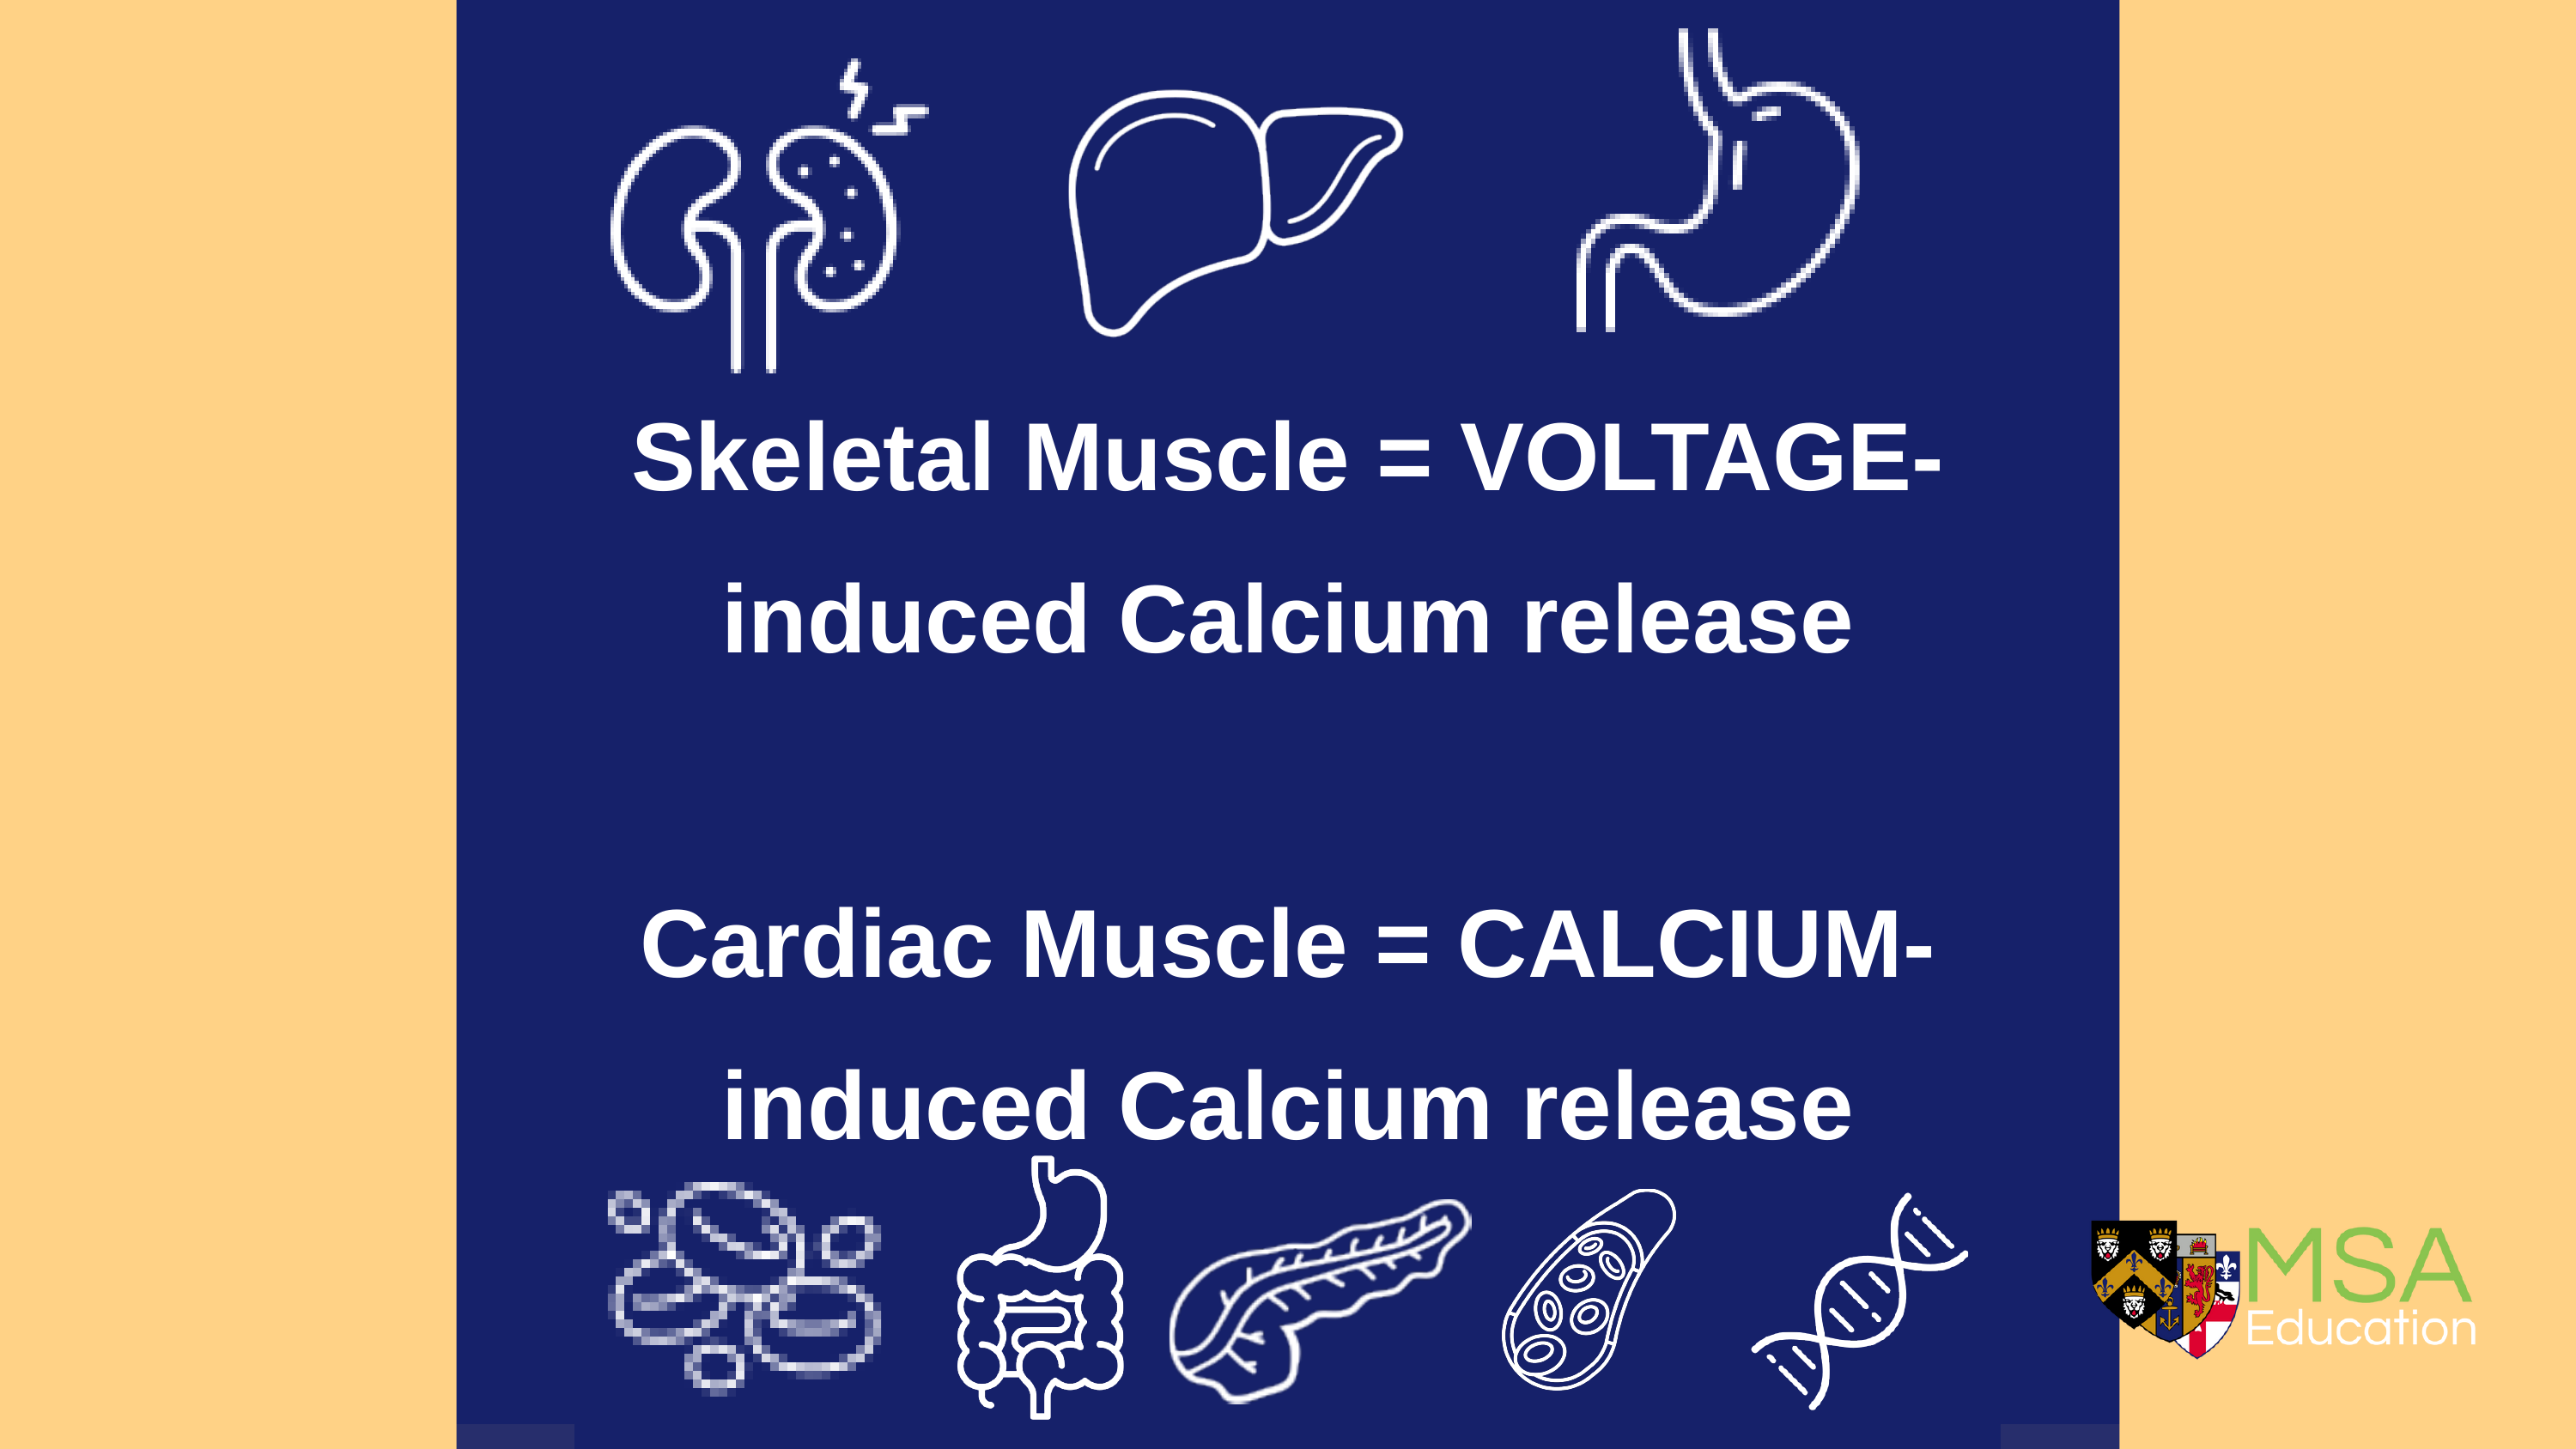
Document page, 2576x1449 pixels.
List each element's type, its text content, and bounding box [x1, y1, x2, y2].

text_box [957, 1159, 1124, 1420]
text_box Skeletal Muscle = VOLTAGE-induced Calcium release Cardiac Muscle = CALCIUM-induced Calcium release [456, 347, 2120, 1159]
text_box [456, 1159, 2120, 1449]
text_box [1169, 1199, 1472, 1404]
text_box [1498, 1189, 1678, 1391]
text_box [456, 0, 2120, 347]
text_box [1751, 1192, 1969, 1410]
text_box [1068, 89, 1404, 338]
text_box [1577, 28, 1860, 332]
text_box [607, 58, 929, 347]
text_box [607, 1182, 882, 1397]
text_box [2089, 1212, 2479, 1361]
